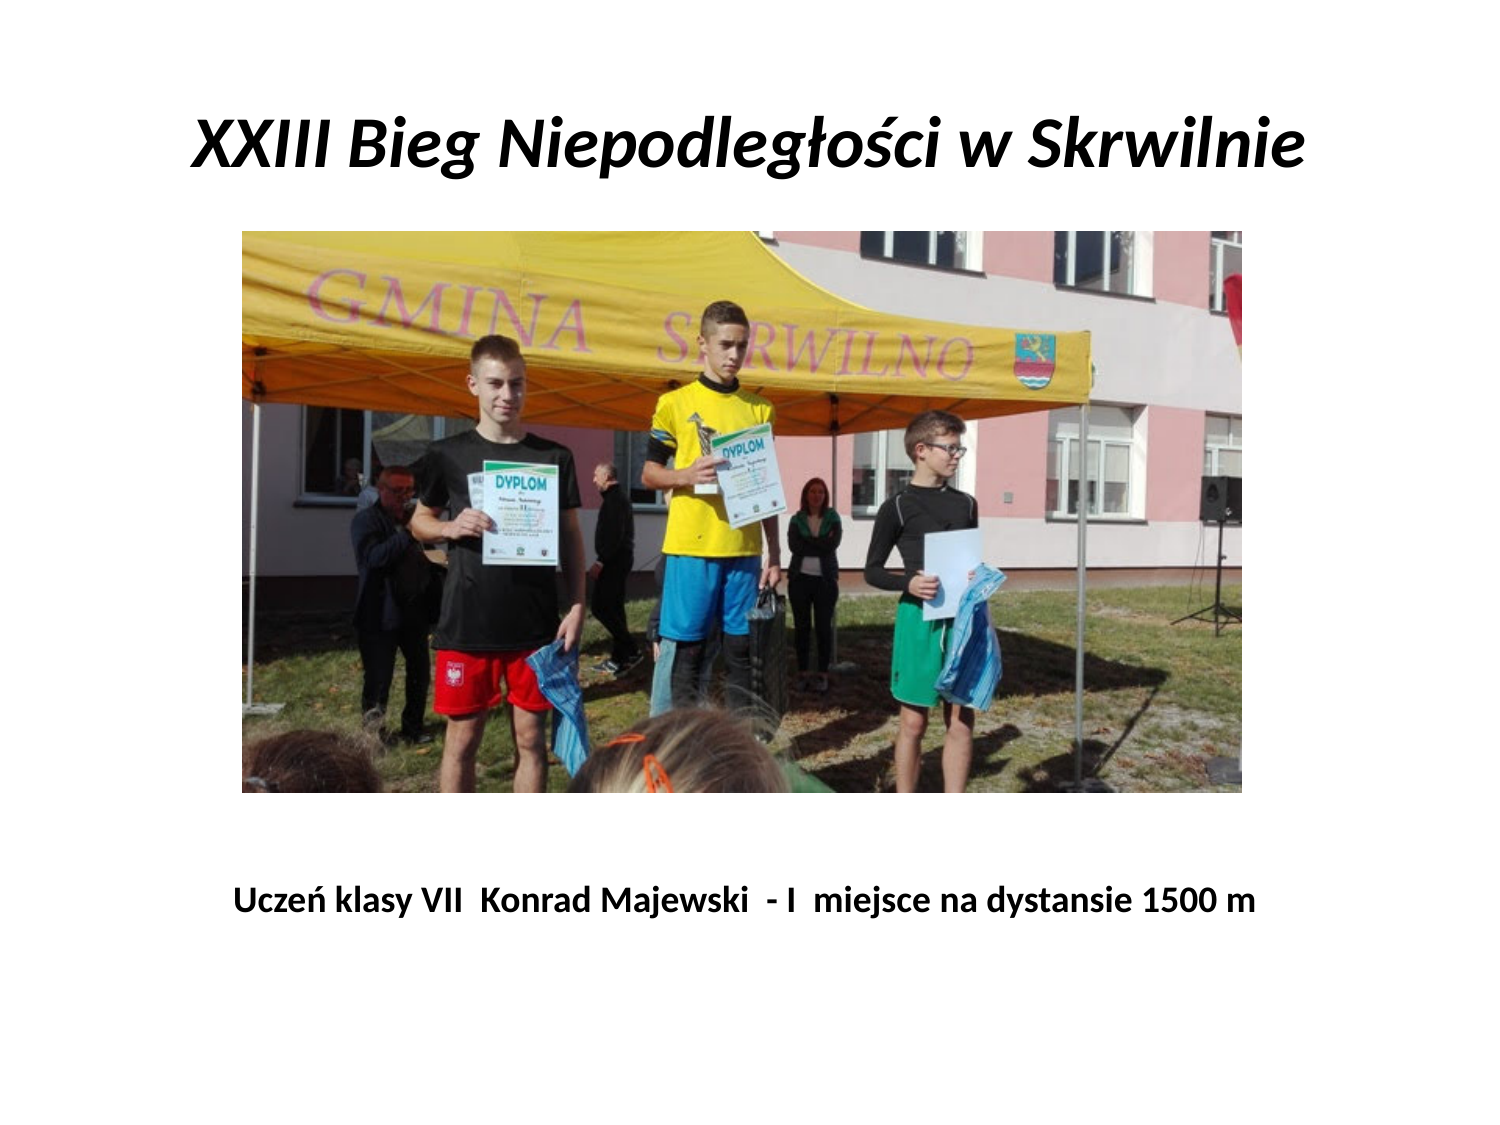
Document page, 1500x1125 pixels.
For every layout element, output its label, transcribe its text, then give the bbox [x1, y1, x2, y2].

text_box Uczeń klasy VII Konrad Majewski - I miejsce na dystansie 1500 m [218, 822, 1343, 927]
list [241, 231, 1243, 793]
title XXIII Bieg Niepodległości w Skrwilnie [75, 45, 1425, 233]
